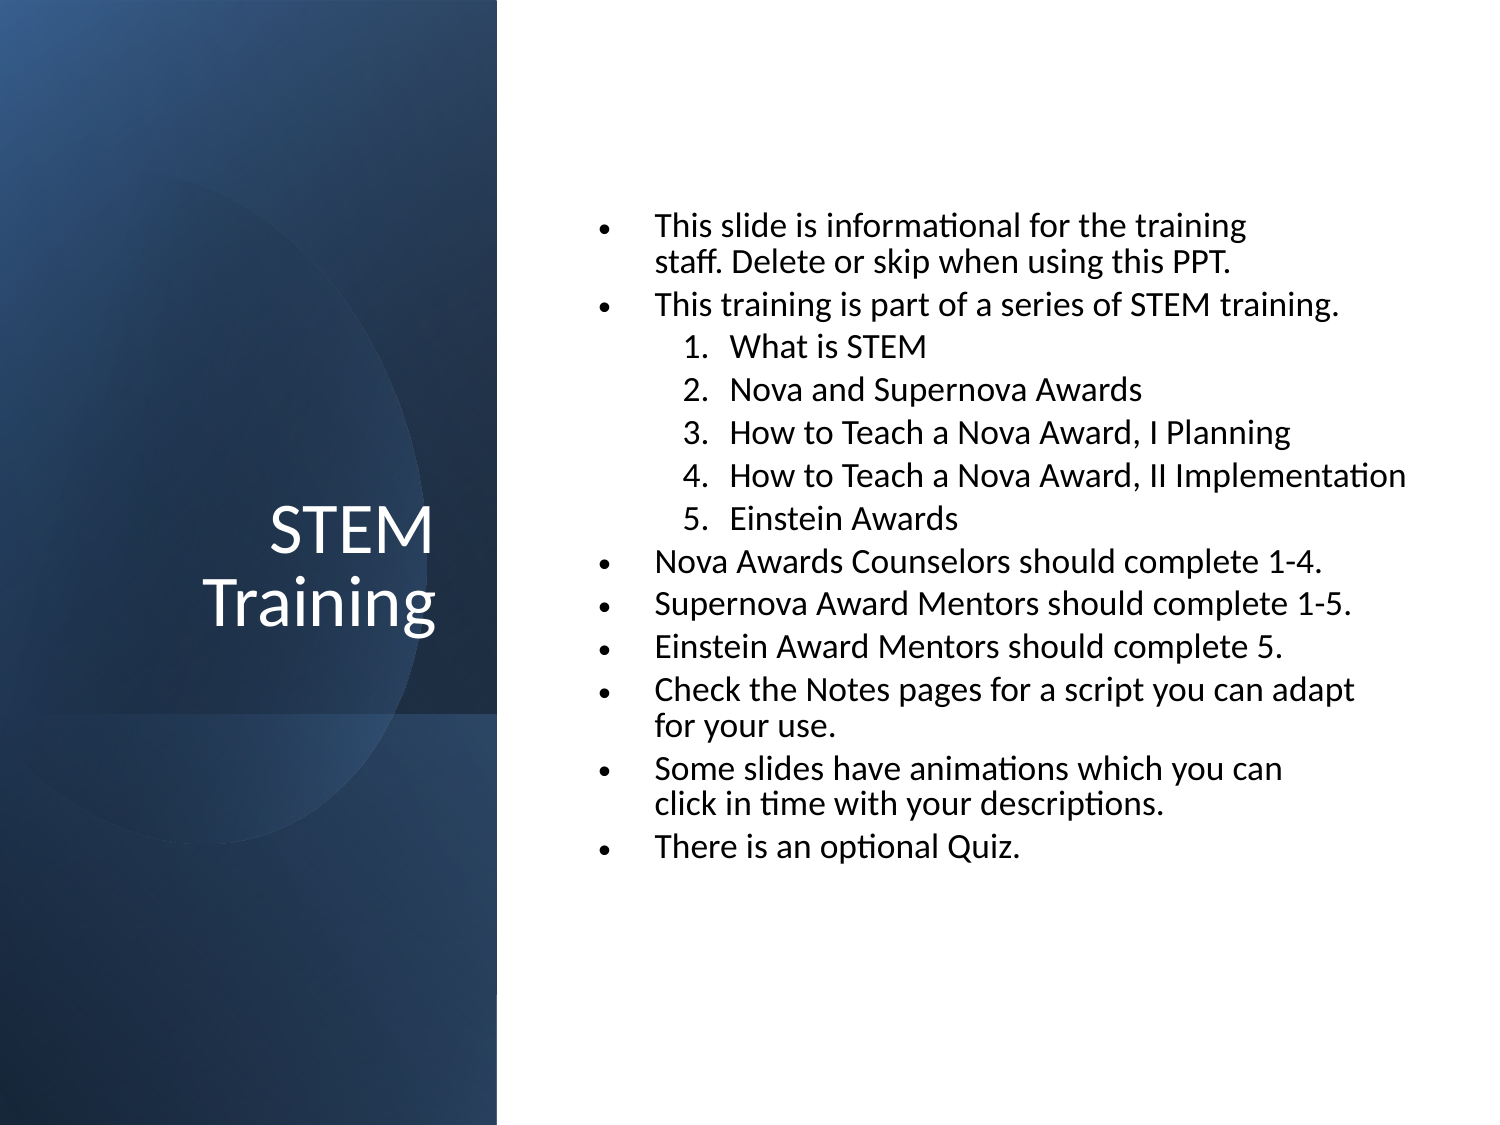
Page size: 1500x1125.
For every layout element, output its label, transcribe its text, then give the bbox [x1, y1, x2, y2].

title STEM Training [57, 96, 452, 652]
text_box [499, 0, 1500, 1125]
text_box [0, 0, 499, 1125]
list This slide is informational for the training staff. Delete or skip when using this PPT. This training is part of a series of STEM training. What is STEM Nova and Supernova Awards How to Teach a Nova Award, I Planning How to Teach a Nova Award, II Implementation Einstein Awards Nova Awards Counselors should complete 1-4. Supernova Award Mentors should complete 1-5. Einstein Award Mentors should complete 5. Check the Notes pages for a script you can adapt for your use. Some slides have animations which you can click in time with your descriptions. There is an optional Quiz. [583, 105, 1431, 1016]
